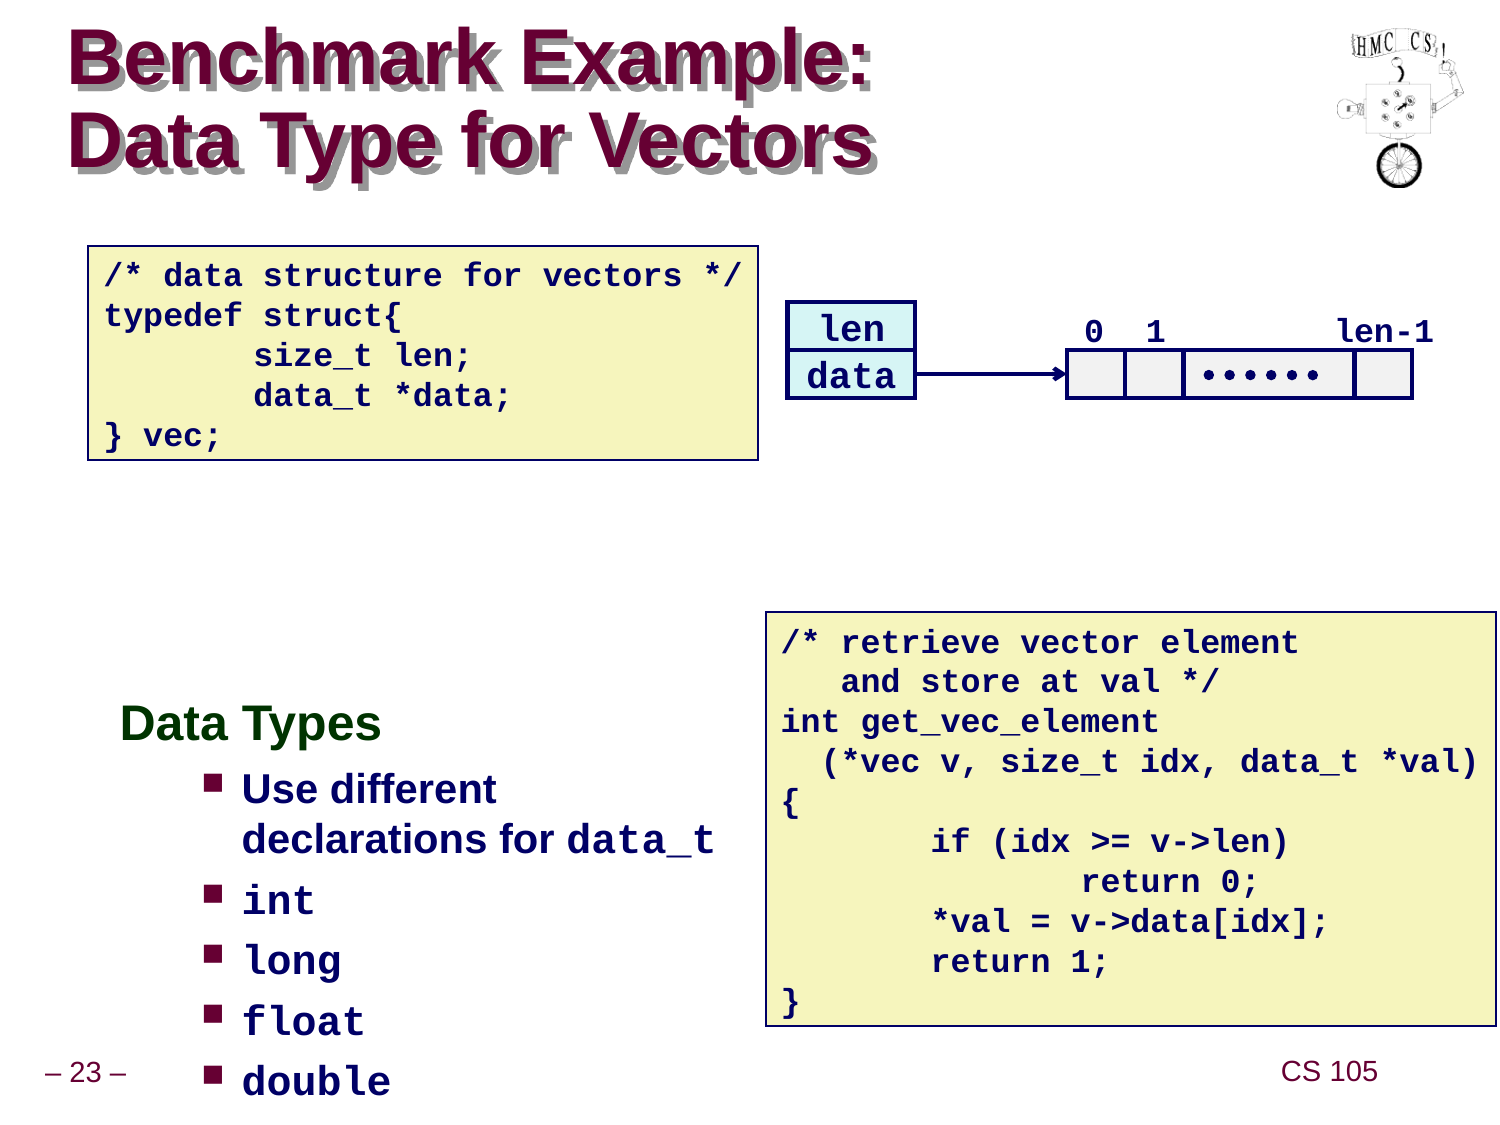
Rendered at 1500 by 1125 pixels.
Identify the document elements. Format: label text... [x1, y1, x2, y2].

text_box 0 [1069, 301, 1119, 356]
text_box /* data structure for vectors */ typedef struct{ size_t len; data_t *data; } vec; [88, 245, 759, 460]
text_box data [787, 350, 915, 398]
text_box 1 [1130, 301, 1181, 356]
text_box [1066, 350, 1124, 398]
text_box [1183, 350, 1355, 398]
text_box len-1 [1319, 301, 1450, 356]
text_box /* retrieve vector element and store at val */ int get_vec_element (*vec v, size_t idx, data_t *val) { if (idx >= v->len) return 0; *val = v->data[idx]; return 1; } [765, 612, 1496, 1027]
text_box len [787, 302, 915, 350]
text_box [1124, 350, 1183, 398]
list Data Types Use different declarations for data_t int long float double [104, 687, 740, 1052]
text_box [1355, 356, 1413, 398]
picture [1337, 24, 1464, 188]
title Benchmark Example: Data Type for Vectors [66, 40, 1263, 163]
